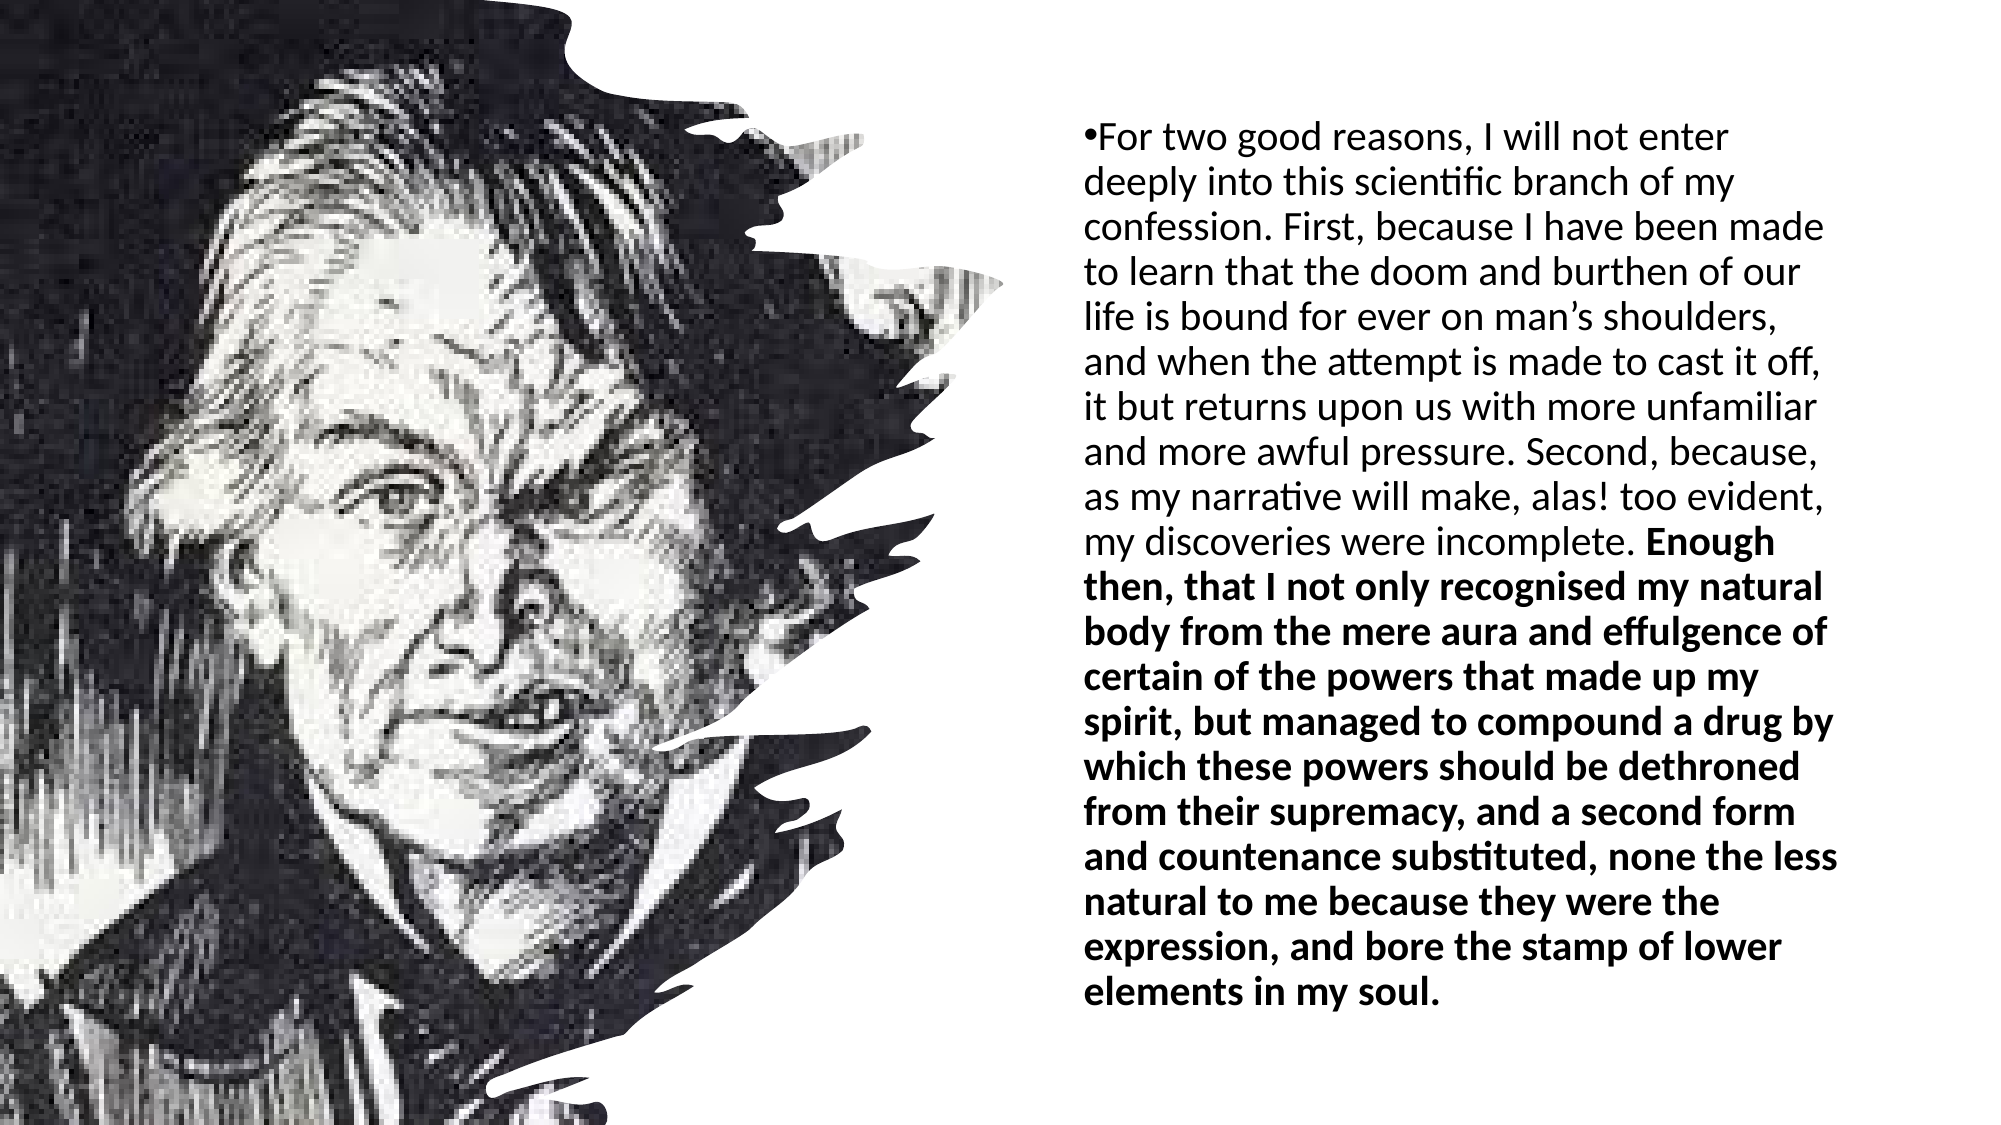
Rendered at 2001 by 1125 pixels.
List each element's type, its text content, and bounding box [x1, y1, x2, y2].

picture [0, 0, 1004, 1125]
text_box [1004, 0, 2000, 1125]
text_box For two good reasons, I will not enter deeply into this scientific branch of my confession. First, because I have been made to learn that the doom and burthen of our life is bound for ever on man’s shoulders, and when the attempt is made to cast it off, it but returns upon us with more unfamiliar and more awful pressure. Second, because, as my narrative will make, alas! too evident, my discoveries were incomplete. Enough then, that I not only recognised my natural body from the mere aura and effulgence of certain of the powers that made up my spirit, but managed to compound a drug by which these powers should be dethroned from their supremacy, and a second form and countenance substituted, none the less natural to me because they were the expression, and bore the stamp of lower elements in my soul. [1068, 106, 1863, 1014]
